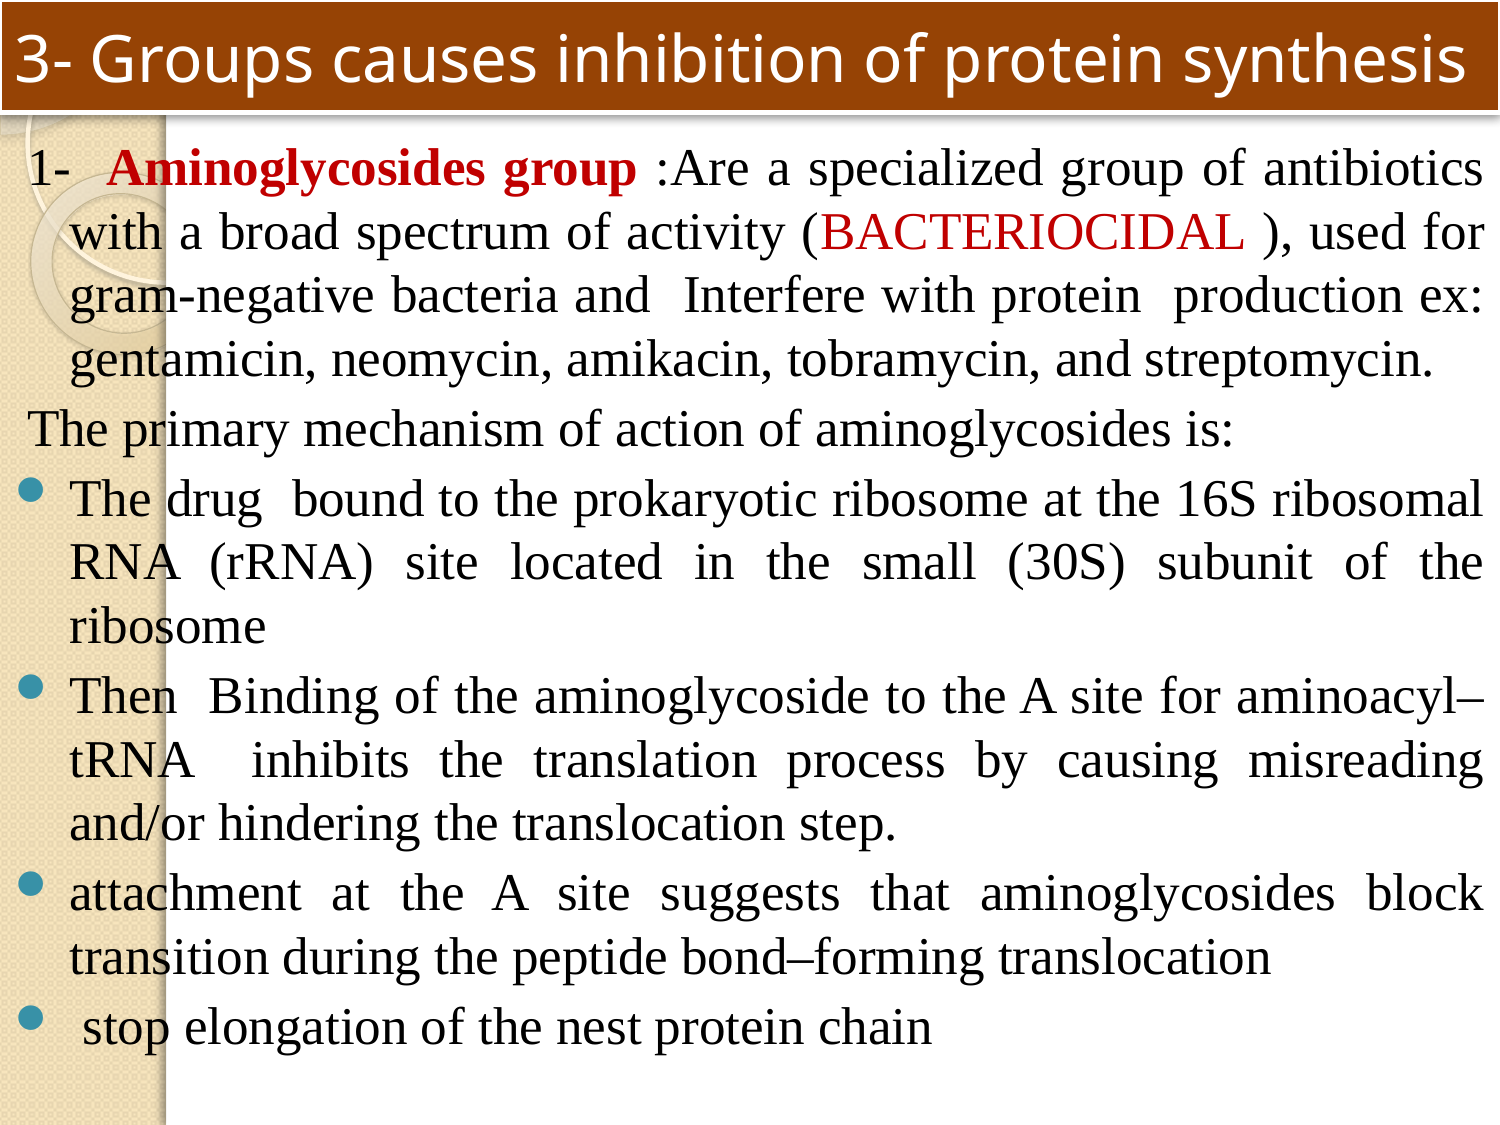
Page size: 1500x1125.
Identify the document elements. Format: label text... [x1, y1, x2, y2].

list 1- Aminoglycosides group :Are a specialized group of antibiotics with a broad spectrum of activity (BACTERIOCIDAL ), used for gram-negative bacteria and Interfere with protein production ex: gentamicin, neomycin, amikacin, tobramycin, and streptomycin. The primary mechanism of action of aminoglycosides is: The drug bound to the prokaryotic ribosome at the 16S ribosomal RNA (rRNA) site located in the small (30S) subunit of the ribosome Then Binding of the aminoglycoside to the A site for aminoacyl–tRNA inhibits the translation process by causing misreading and/or hindering the translocation step. attachment at the A site suggests that aminoglycosides block transition during the peptide bond–forming translocation stop elongation of the nest protein chain [0, 125, 1500, 1125]
text_box 3- Groups causes inhibition of protein synthesis [0, 0, 1500, 115]
